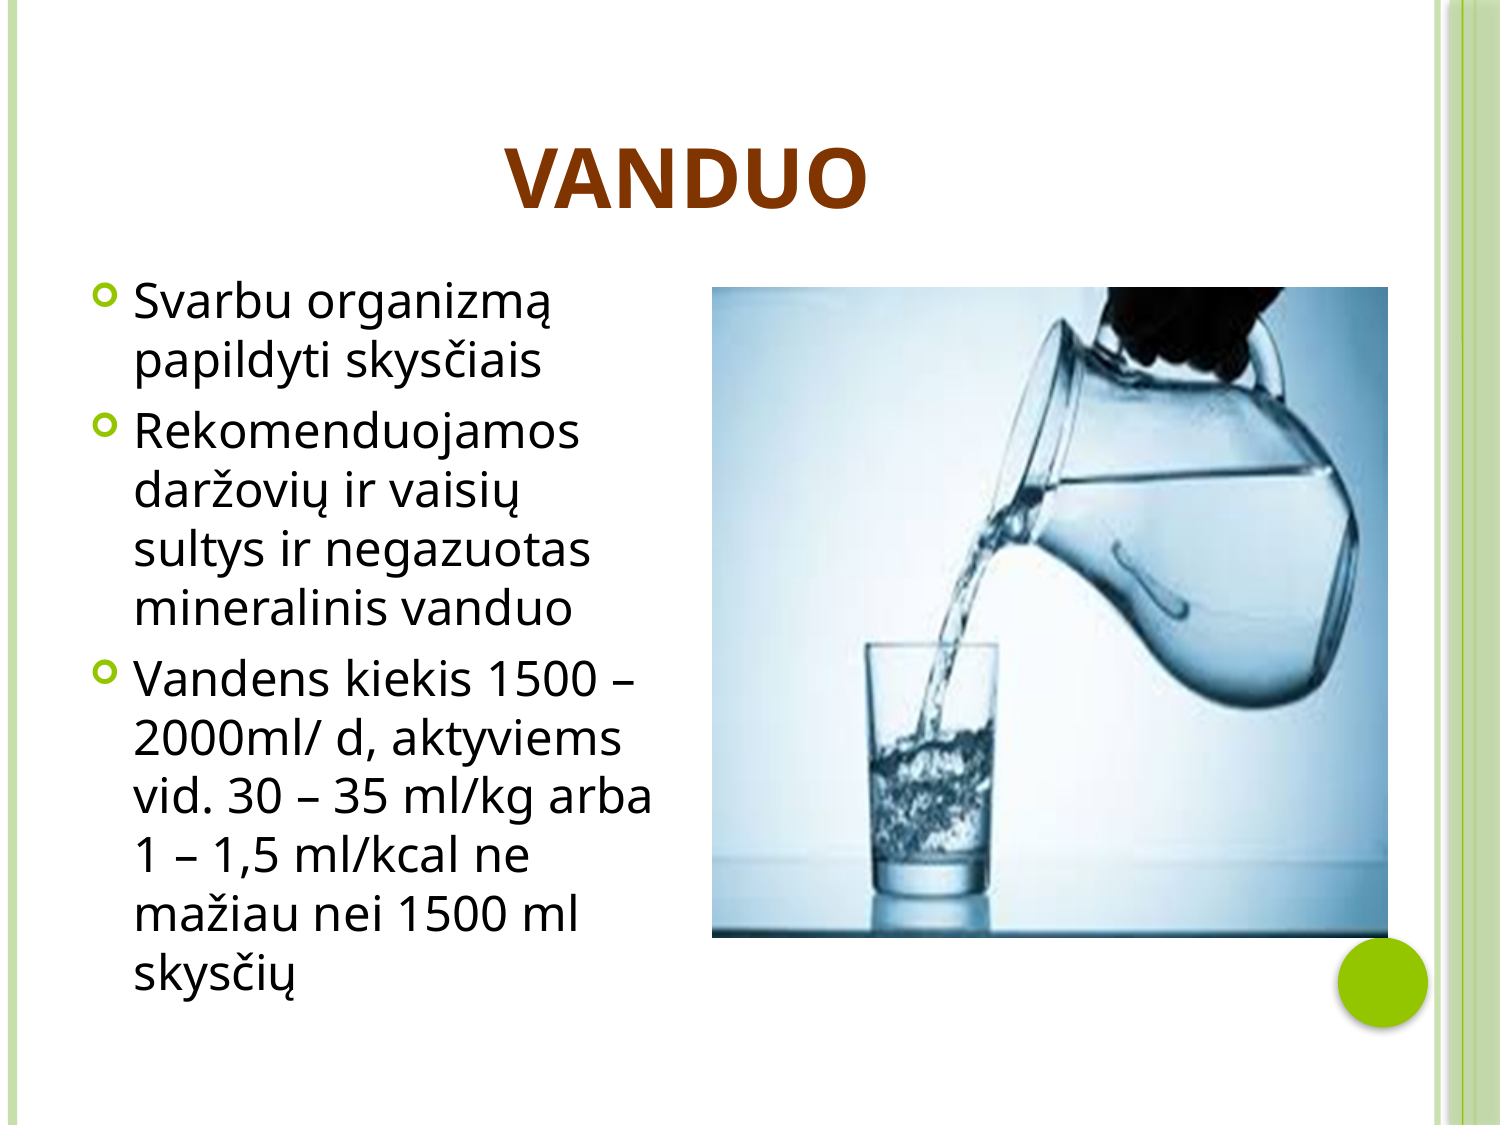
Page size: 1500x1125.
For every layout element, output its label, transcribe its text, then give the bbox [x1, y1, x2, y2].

list Svarbu organizmą papildyti skysčiais Rekomenduojamos daržovių ir vaisių sultys ir negazuotas mineralinis vanduo Vandens kiekis 1500 – 2000ml/ d, aktyviems vid. 30 – 35 ml/kg arba 1 – 1,5 ml/kcal ne mažiau nei 1500 ml skysčių [75, 262, 675, 1013]
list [711, 286, 1388, 938]
title Vanduo [75, 45, 1300, 233]
